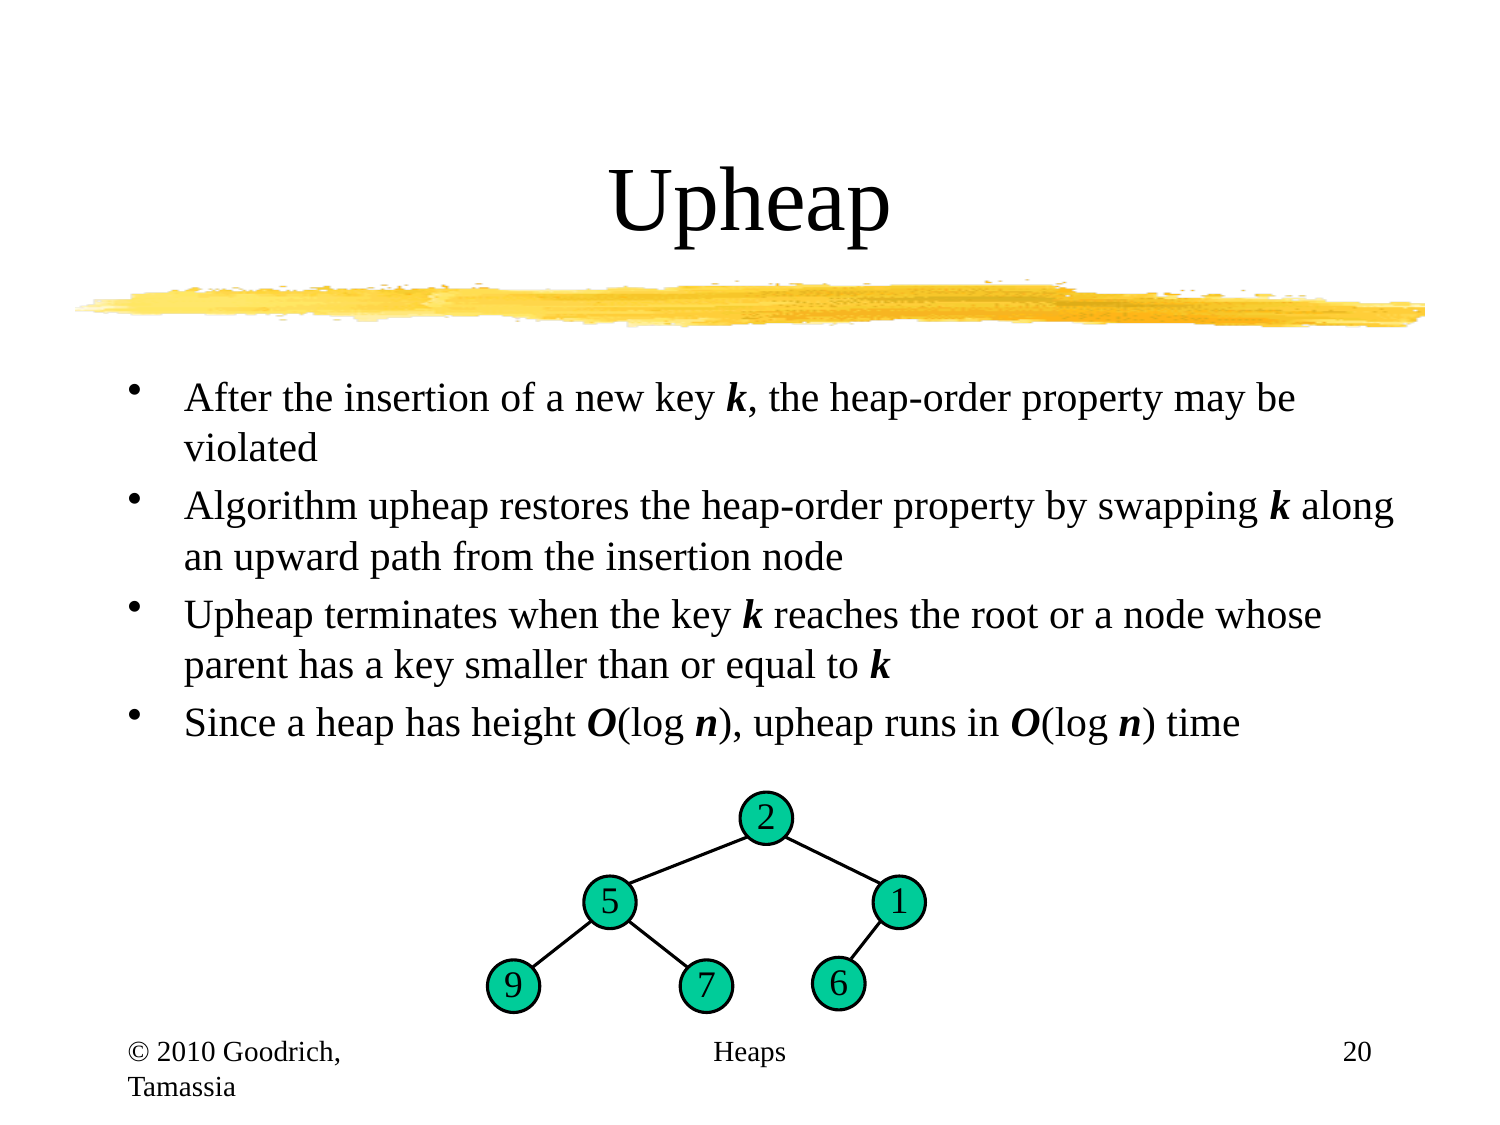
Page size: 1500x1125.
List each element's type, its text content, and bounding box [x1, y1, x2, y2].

list After the insertion of a new key k, the heap-order property may be violated Algorithm upheap restores the heap-order property by swapping k along an upward path from the insertion node Upheap terminates when the key k reaches the root or a node whose parent has a key smaller than or equal to k Since a heap has height O(log n), upheap runs in O(log n) time [112, 362, 1438, 763]
picture [75, 274, 1425, 338]
title Upheap [112, 99, 1388, 288]
text_box 7 [680, 959, 733, 1013]
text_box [531, 921, 592, 967]
text_box 1 [873, 876, 926, 929]
slide_number 20 [1074, 1024, 1388, 1101]
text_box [850, 921, 881, 959]
text_box 2 [740, 792, 793, 845]
slide_number © 2010 Goodrich, Tamassia [112, 1024, 426, 1101]
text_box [628, 837, 749, 883]
text_box 5 [583, 876, 637, 929]
text_box 6 [812, 957, 866, 1010]
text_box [784, 837, 881, 883]
text_box 9 [487, 959, 540, 1013]
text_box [628, 921, 689, 967]
footer Heaps [512, 1024, 988, 1101]
